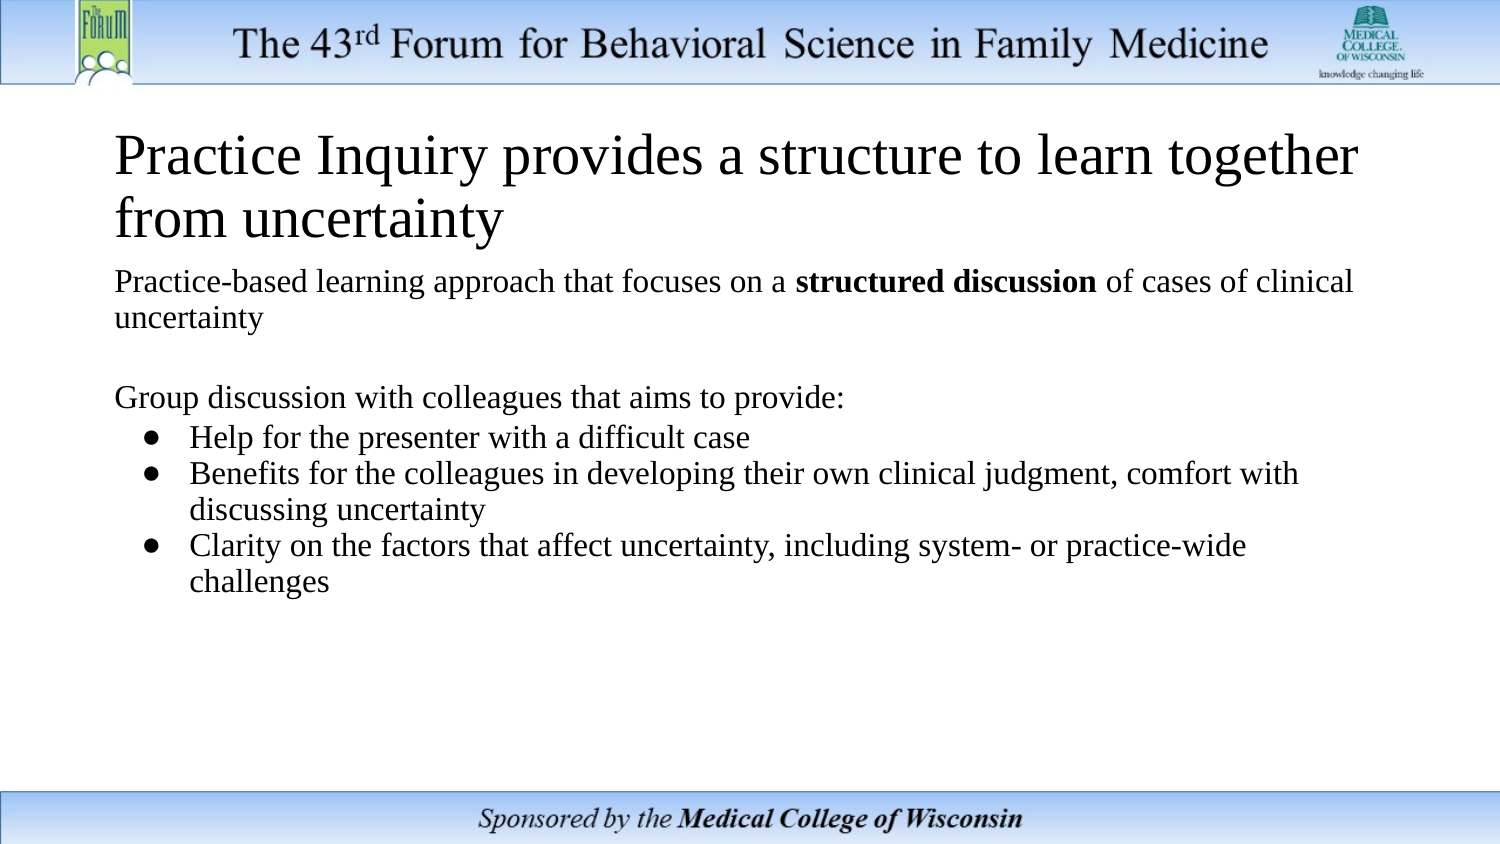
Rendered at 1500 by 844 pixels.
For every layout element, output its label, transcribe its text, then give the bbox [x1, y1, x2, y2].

list Practice-based learning approach that focuses on a structured discussion of cases of clinical uncertainty Group discussion with colleagues that aims to provide: Help for the presenter with a difficult case Benefits for the colleagues in developing their own clinical judgment, comfort with discussing uncertainty Clarity on the factors that affect uncertainty, including system- or practice-wide challenges [103, 258, 1397, 794]
picture [0, 0, 1500, 844]
title Practice Inquiry provides a structure to learn together from uncertainty [103, 126, 1416, 248]
